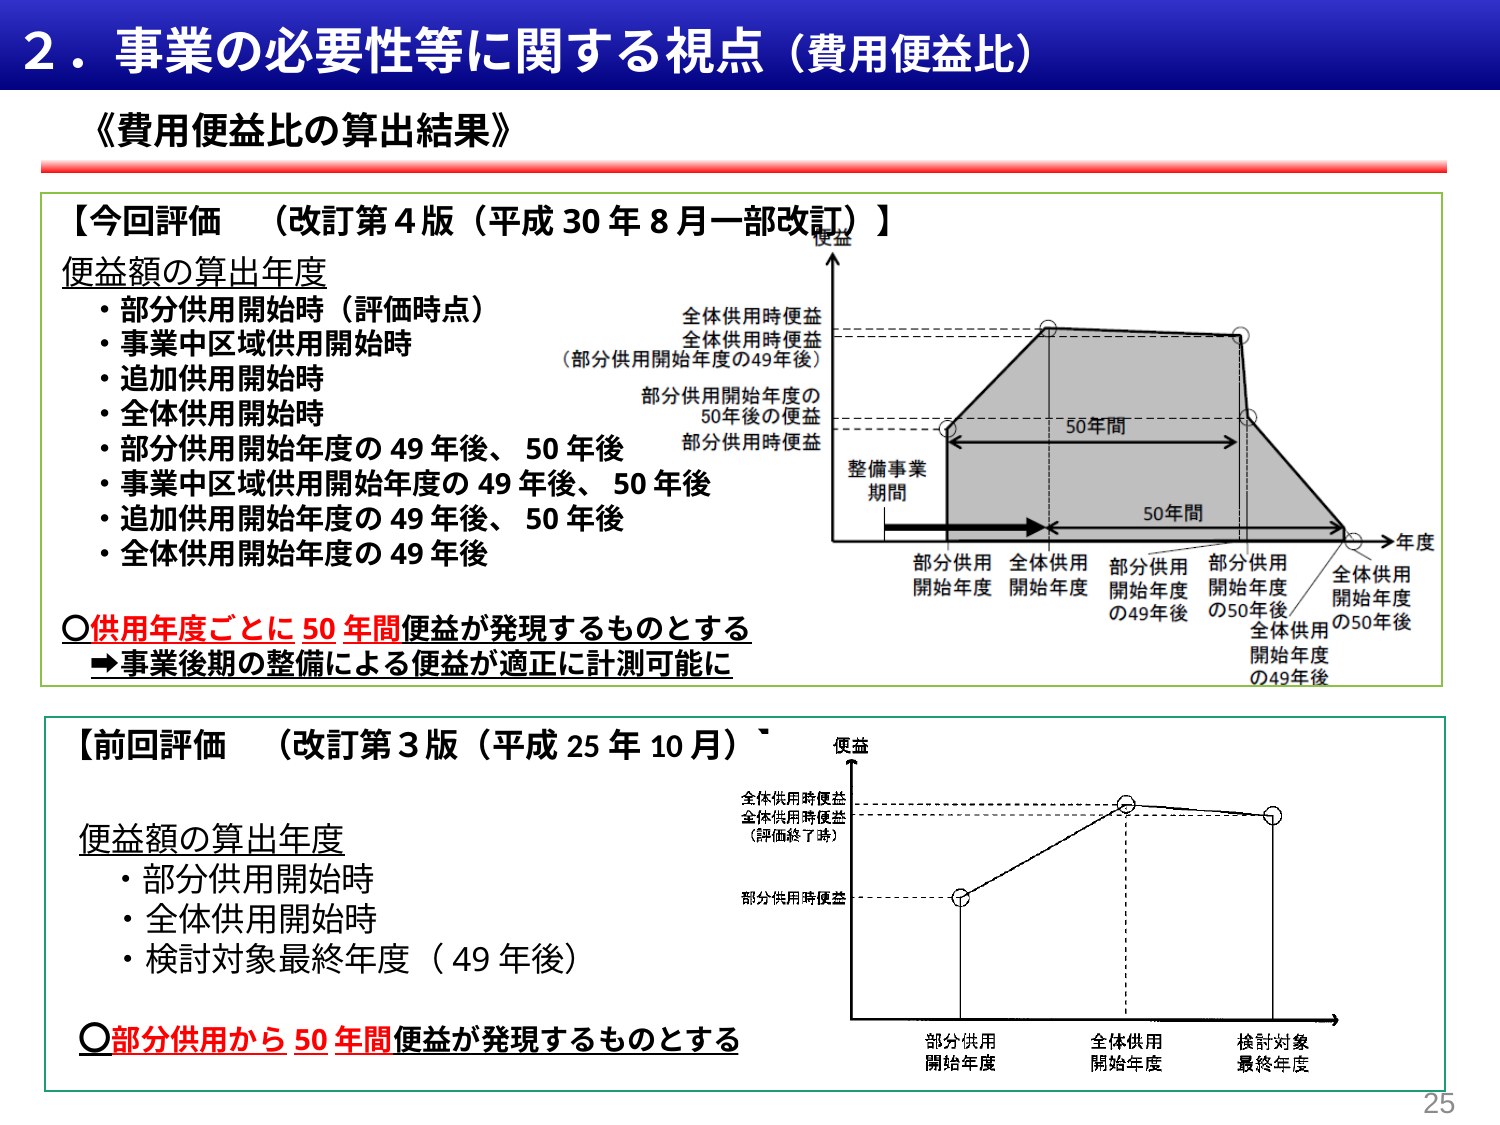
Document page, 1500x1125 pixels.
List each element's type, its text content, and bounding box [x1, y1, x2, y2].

picture [738, 734, 1347, 1084]
text_box 【前回評価 （改訂第３版（平成25年10月）】 [44, 716, 1446, 1092]
slide_number 25 [1120, 1062, 1471, 1125]
text_box ２．事業の必要性等に関する視点（費用便益比） [0, 0, 1500, 91]
text_box 便益額の算出年度 ・部分供用開始時（評価時点） ・事業中区域供用開始時 ・追加供用開始時 ・全体供用開始時 ・部分供用開始年度の49年後、50年後 ・事業中区域供用開始年度の49年後、50年後 ・追加供用開始年度の49年後、50年後 ・全体供用開始年度の49年後 〇供用年度ごとに50年間便益が発現するものとする ➡事業後期の整備による便益が適正に計測可能に [46, 243, 549, 688]
text_box 【今回評価 （改訂第４版（平成30年8月一部改訂）】 [40, 192, 1443, 687]
picture [549, 214, 1442, 693]
text_box 便益額の算出年度 ・部分供用開始時 ・全体供用開始時 ・検討対象最終年度（49年後） 〇部分供用から50年間便益が発現するものとする [63, 810, 738, 1065]
text_box 《費用便益比の算出結果》 [64, 100, 1376, 160]
text_box [41, 160, 1447, 173]
